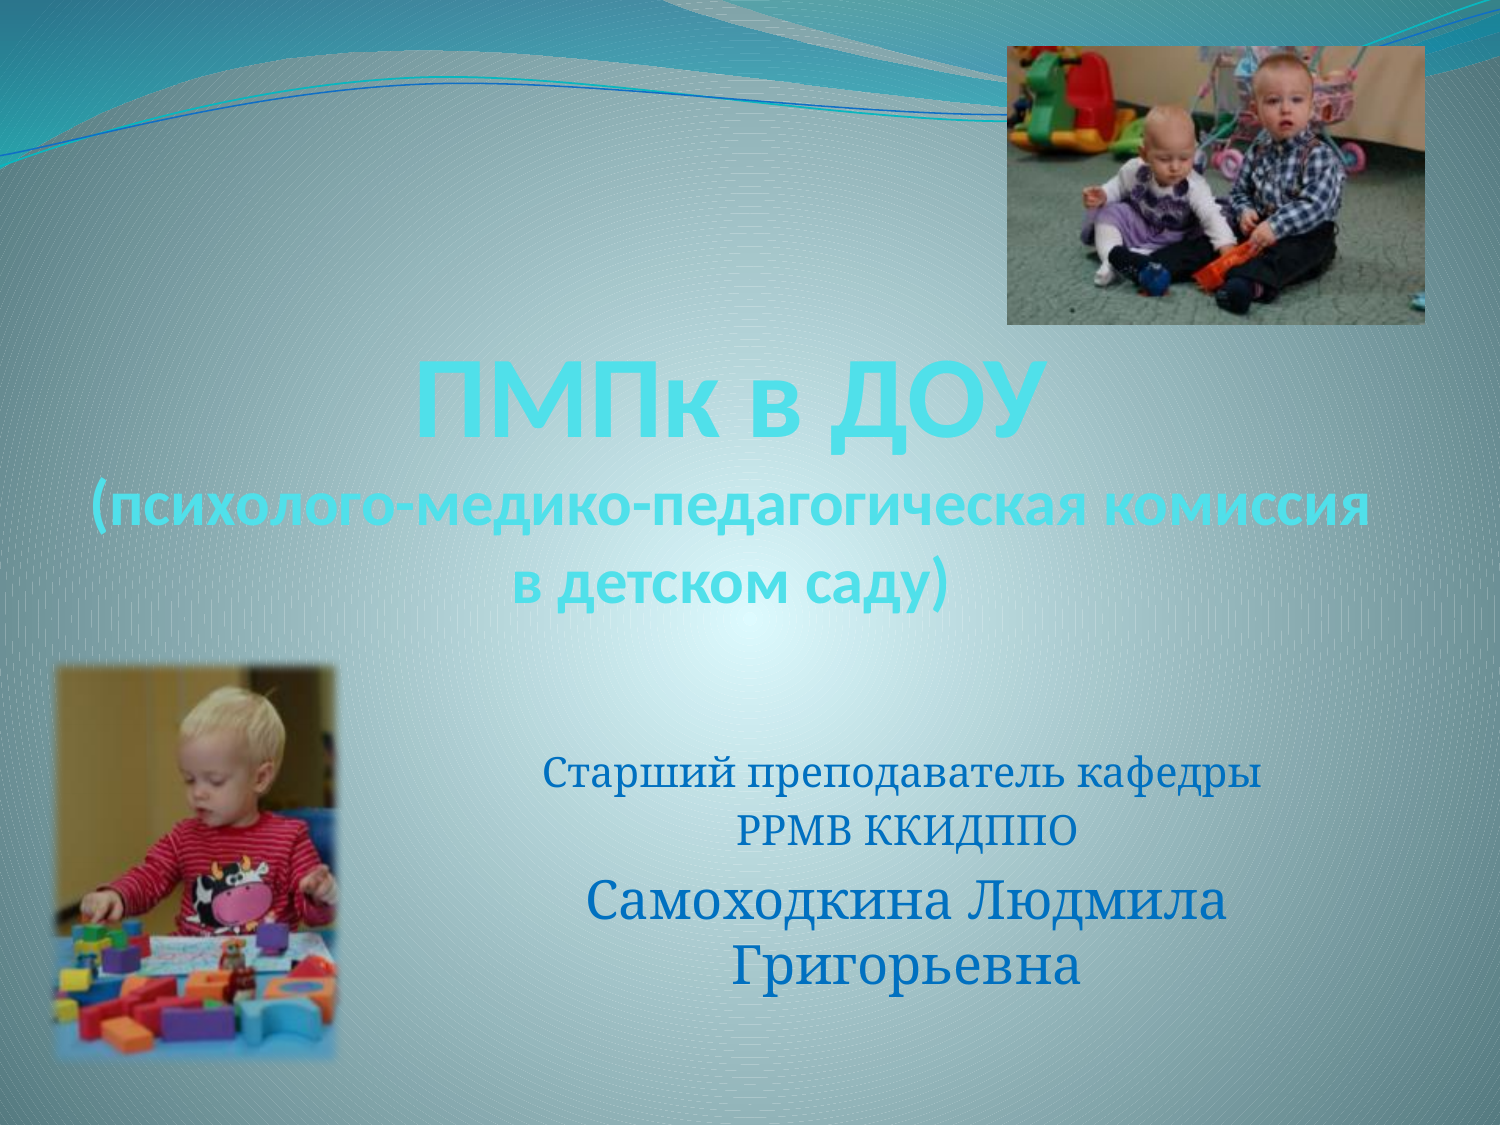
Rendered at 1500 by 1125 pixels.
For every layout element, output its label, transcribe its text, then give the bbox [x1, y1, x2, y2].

subtitle Старший преподаватель кафедры РРМВ ККИДППО Самоходкина Людмила Григорьевна [468, 738, 1350, 1026]
title ПМПк в ДОУ (психолого-медико-педагогическая комиссия в детском саду) [88, 243, 1377, 617]
picture [1007, 46, 1426, 325]
picture [46, 656, 345, 1069]
